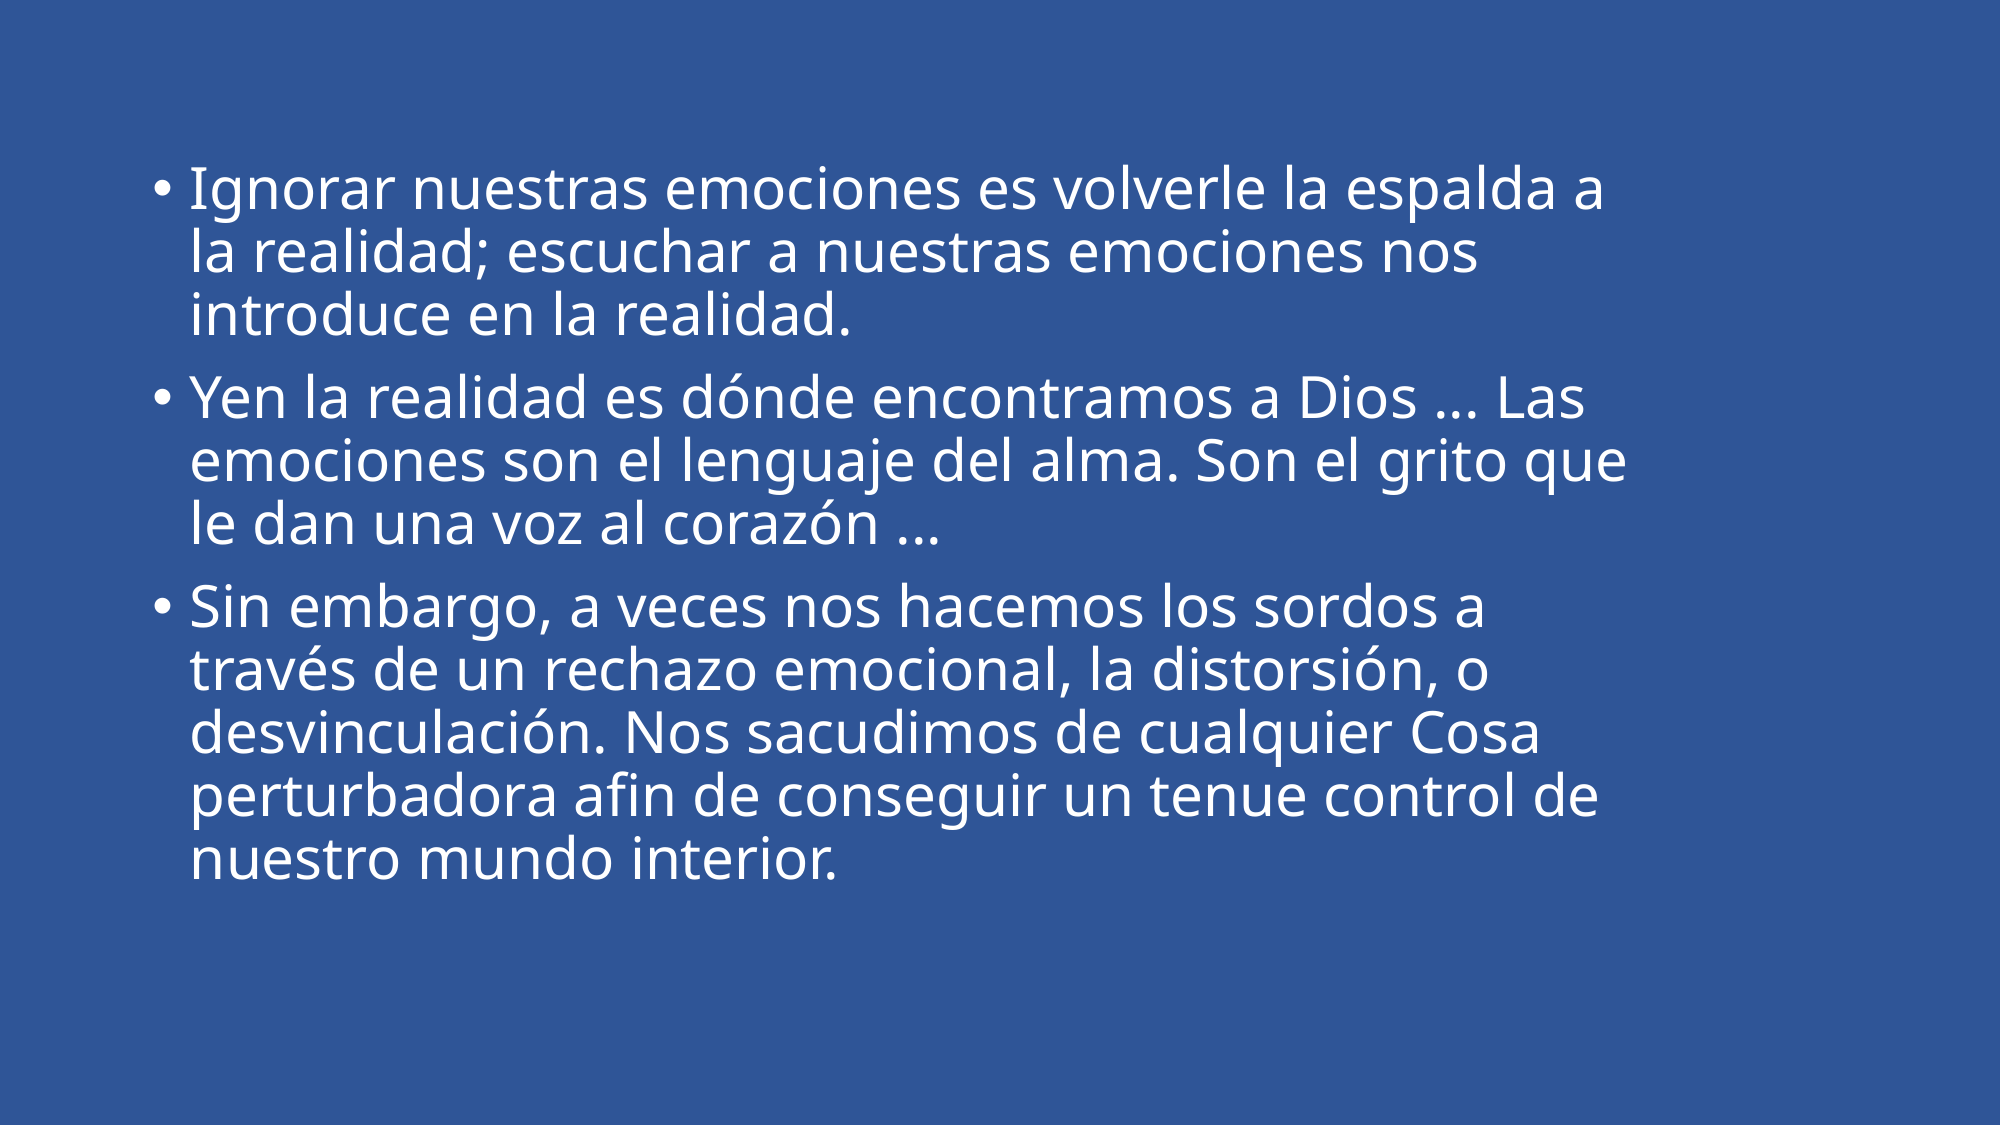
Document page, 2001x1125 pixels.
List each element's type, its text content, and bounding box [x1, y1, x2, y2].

list Ignorar nuestras emociones es volverle la espalda a la realidad; escuchar a nuestras emociones nos introduce en la realidad. Yen la realidad es dónde encontramos a Dios ... Las emociones son el lenguaje del alma. Son el grito que le dan una voz al corazón ... Sin embargo, a veces nos hacemos los sordos a través de un rechazo emocional, la distorsión, o desvinculación. Nos sacudimos de cualquier Cosa perturbadora afin de conseguir un tenue control de nuestro mundo interior. [137, 151, 1674, 1014]
